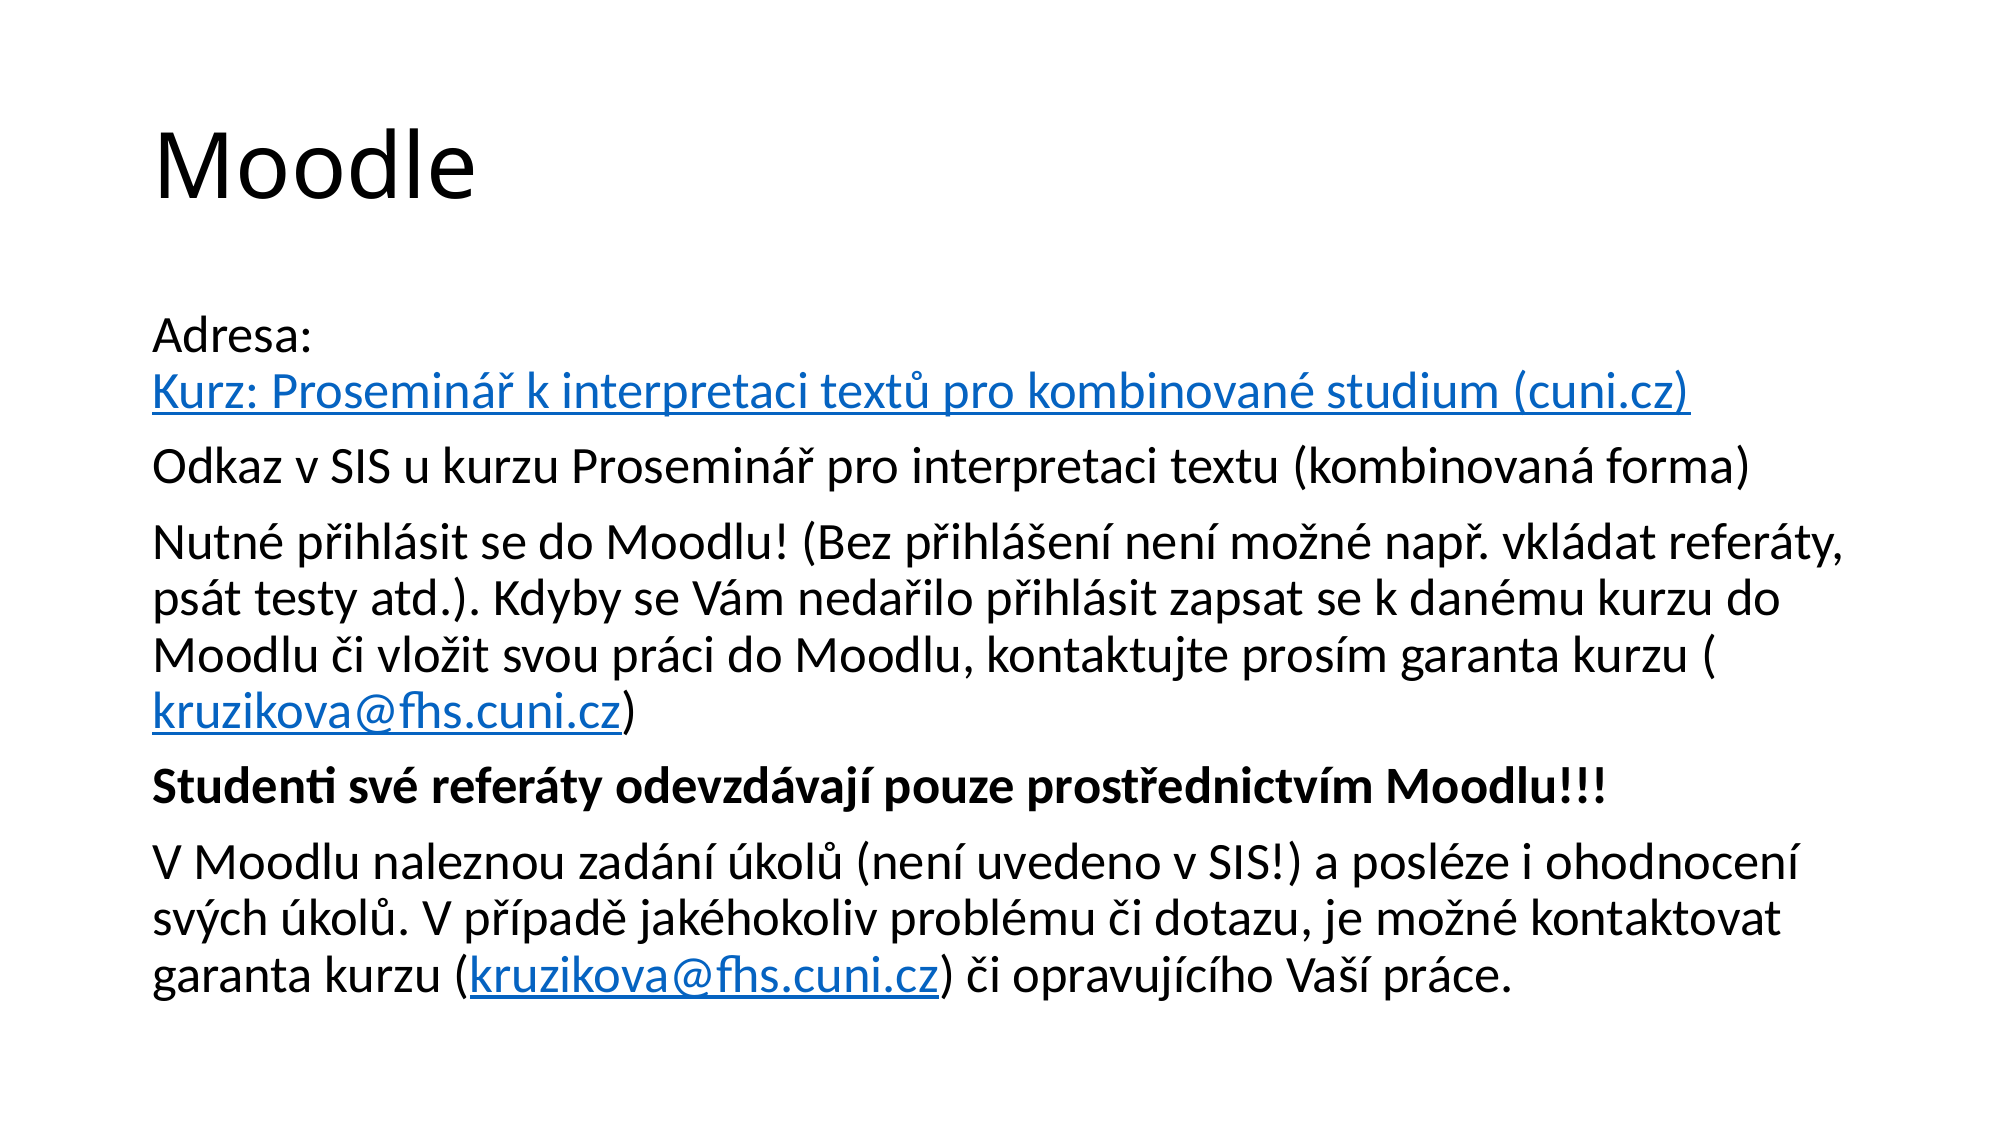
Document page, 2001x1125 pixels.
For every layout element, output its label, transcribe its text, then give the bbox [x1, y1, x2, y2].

list Adresa: Kurz: Proseminář k interpretaci textů pro kombinované studium (cuni.cz) Odkaz v SIS u kurzu Proseminář pro interpretaci textu (kombinovaná forma) Nutné přihlásit se do Moodlu! (Bez přihlášení není možné např. vkládat referáty, psát testy atd.). Kdyby se Vám nedařilo přihlásit zapsat se k danému kurzu do Moodlu či vložit svou práci do Moodlu, kontaktujte prosím garanta kurzu (kruzikova@fhs.cuni.cz) Studenti své referáty odevzdávají pouze prostřednictvím Moodlu!!! V Moodlu naleznou zadání úkolů (není uvedeno v SIS!) a posléze i ohodnocení svých úkolů. V případě jakéhokoliv problému či dotazu, je možné kontaktovat garanta kurzu (kruzikova@fhs.cuni.cz) či opravujícího Vaší práce. [137, 299, 1863, 1014]
title Moodle [137, 59, 1863, 278]
